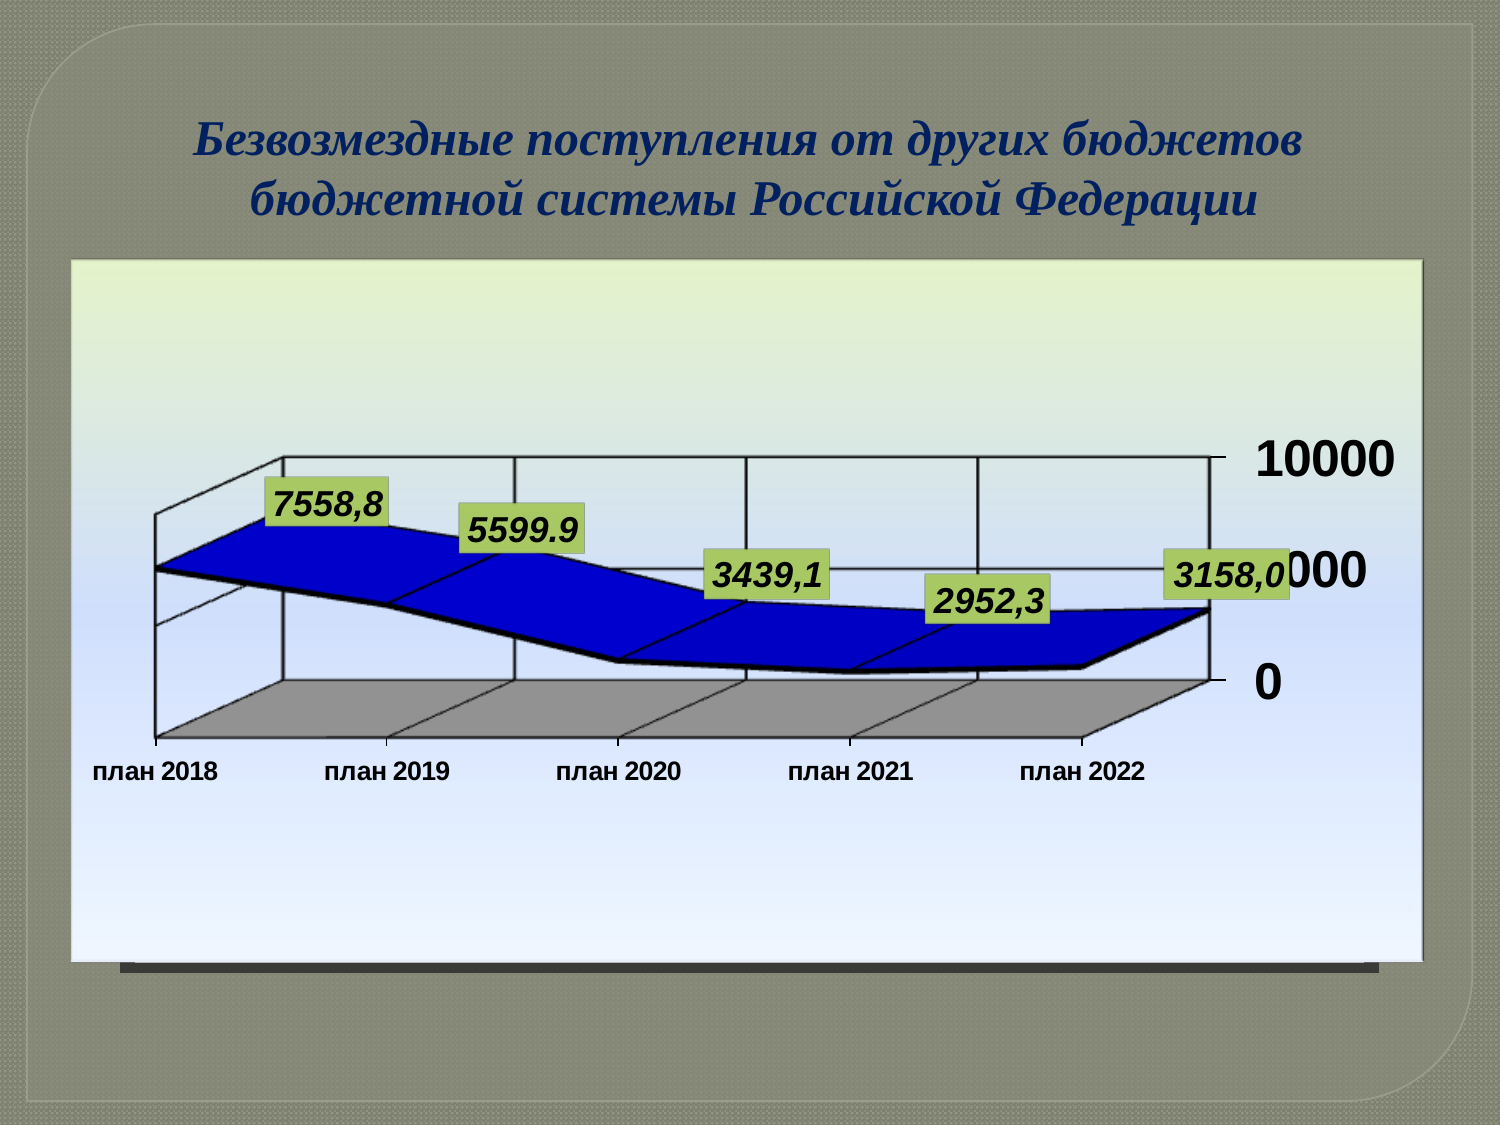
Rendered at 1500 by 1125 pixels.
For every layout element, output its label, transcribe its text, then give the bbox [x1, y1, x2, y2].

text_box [59, 237, 1437, 1009]
title Безвозмездные поступления от других бюджетов бюджетной системы Российской Федерации [75, 45, 1425, 233]
